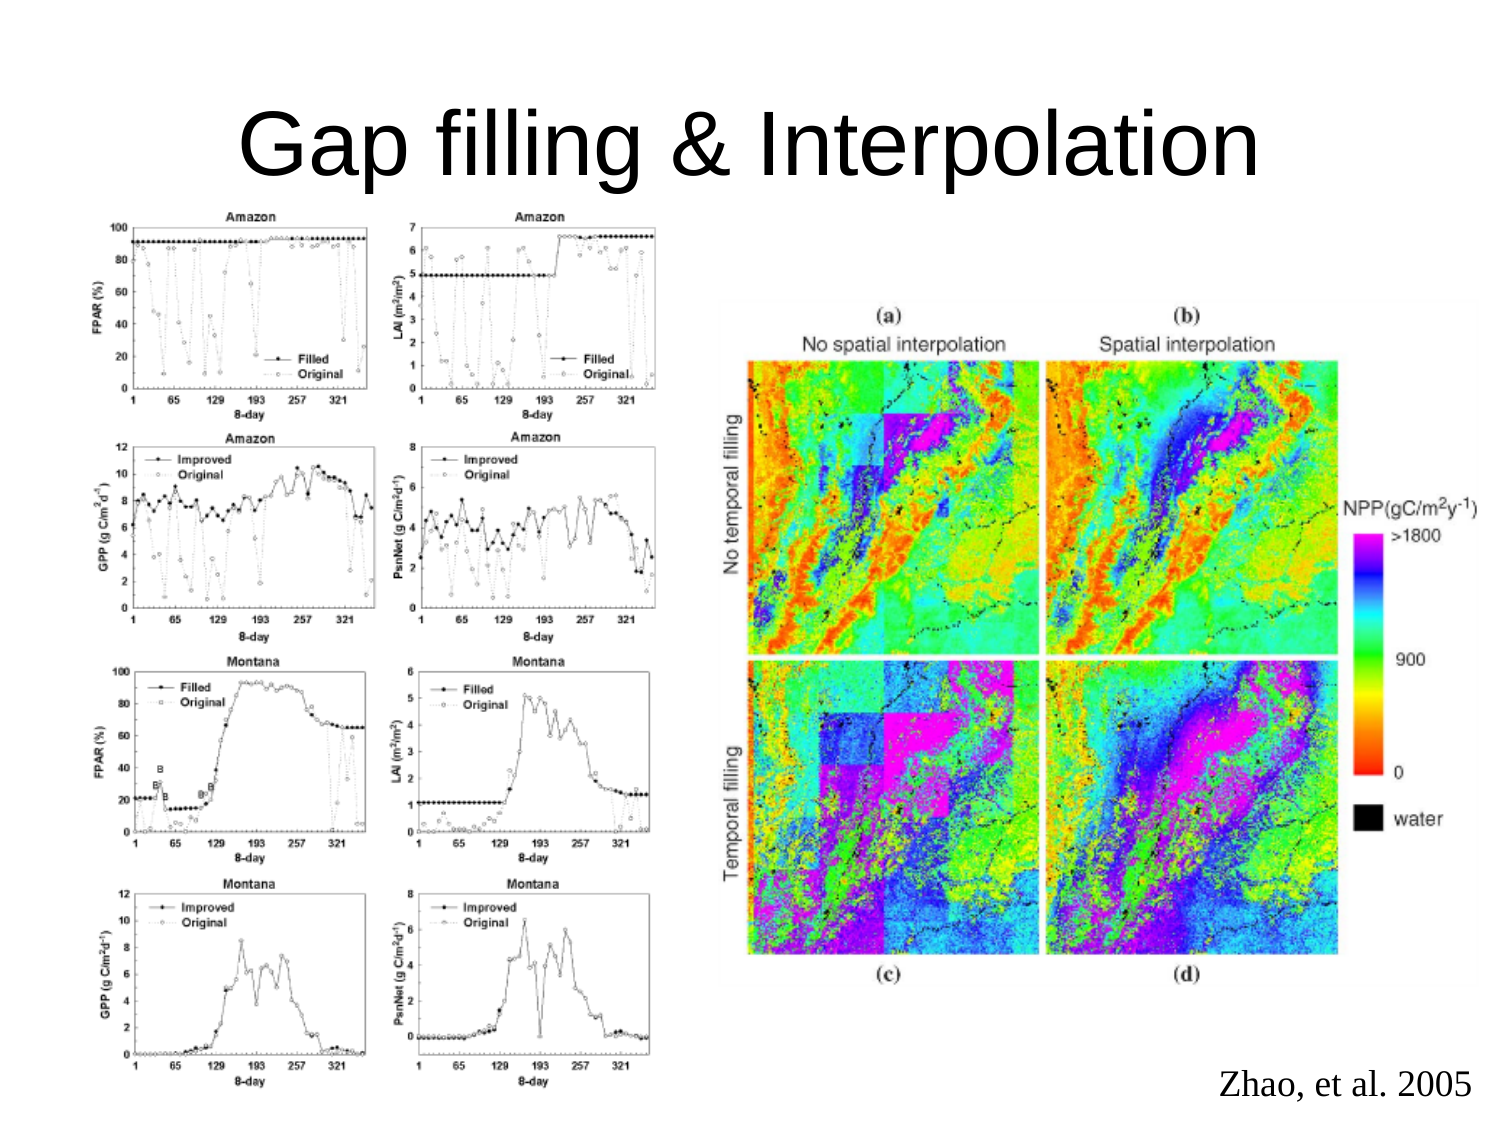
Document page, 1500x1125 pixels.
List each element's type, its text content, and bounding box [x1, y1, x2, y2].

picture [695, 287, 1488, 1001]
title Gap filling & Interpolation [75, 45, 1425, 233]
text_box Zhao, et al. 2005 [1112, 1051, 1488, 1112]
picture [74, 212, 672, 1095]
